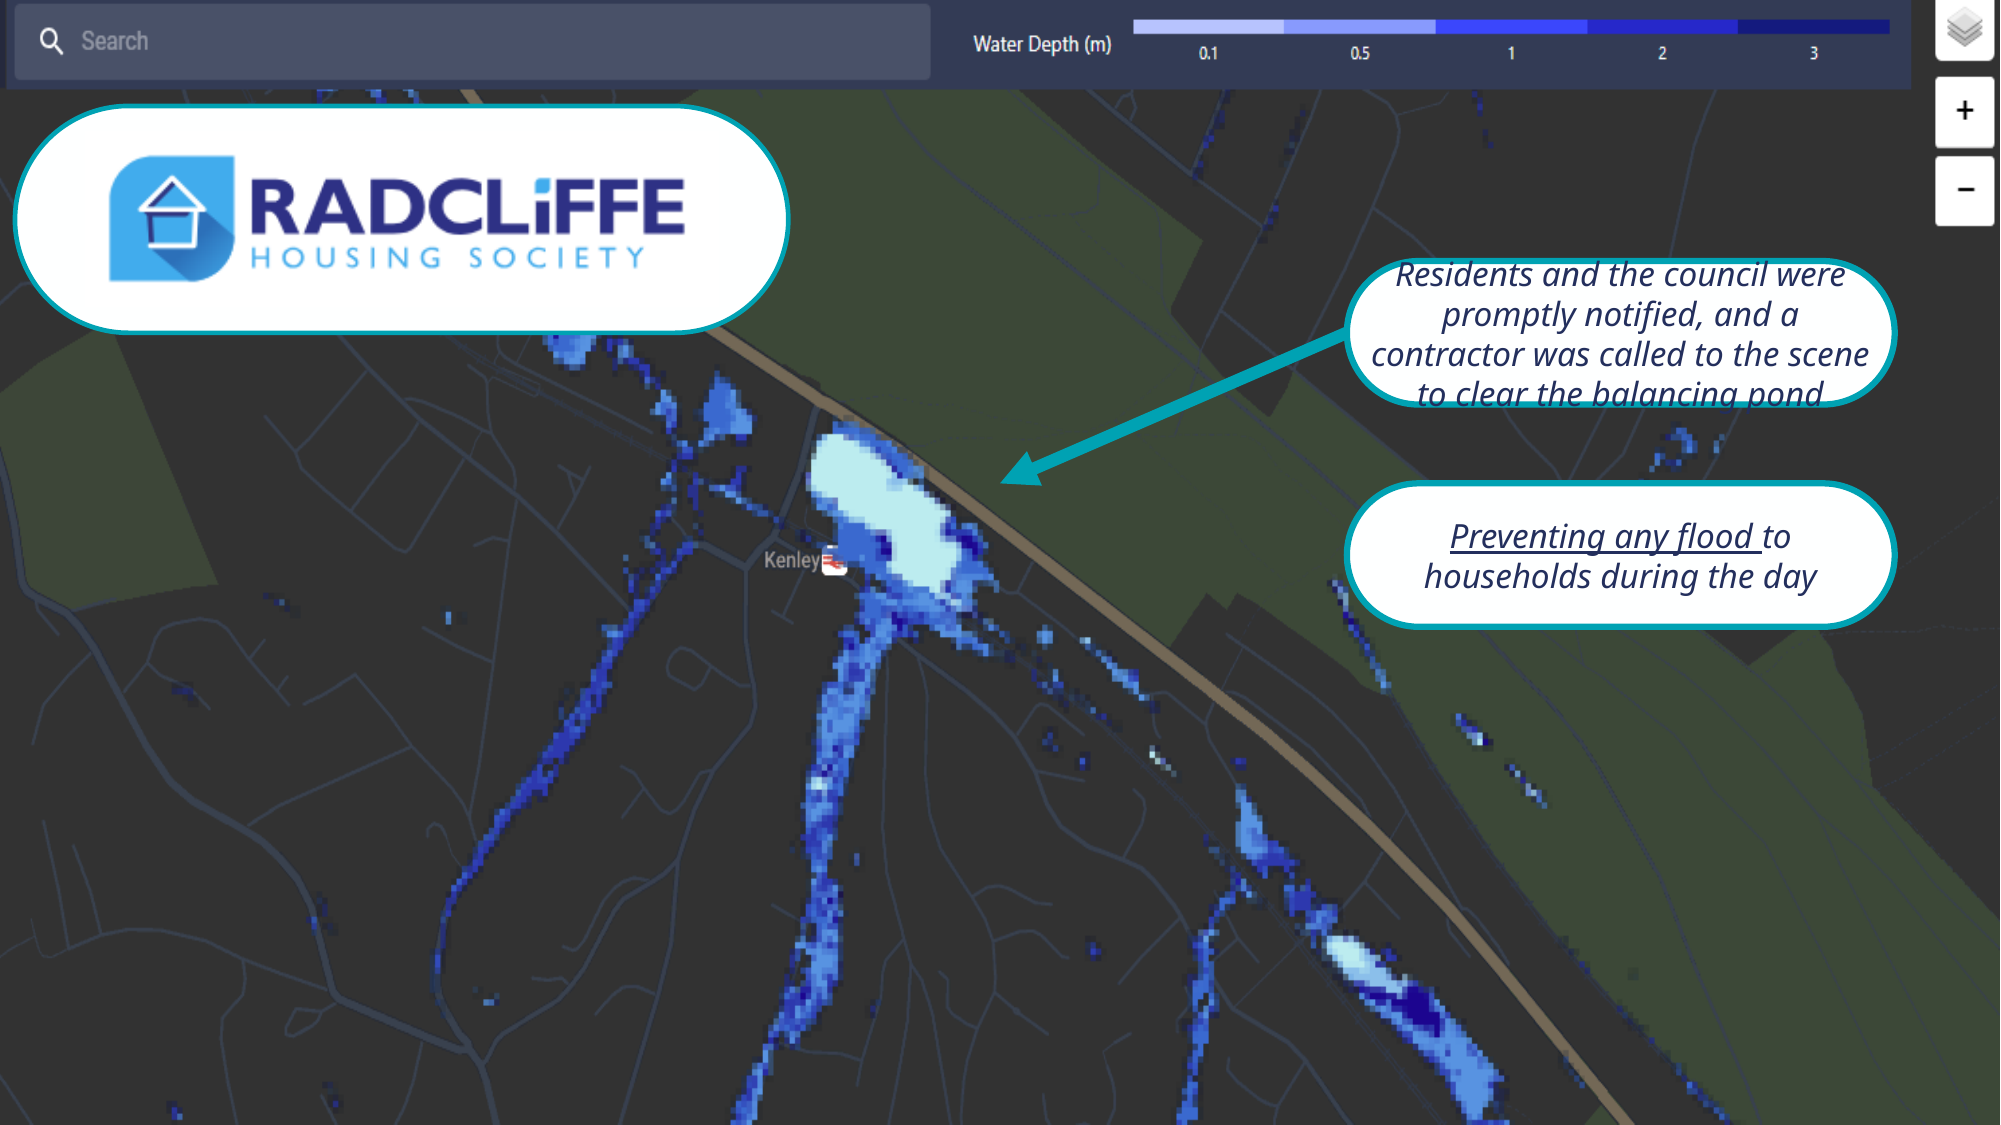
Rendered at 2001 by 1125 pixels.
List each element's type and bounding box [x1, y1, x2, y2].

picture [0, 0, 2000, 1125]
text_box [14, 105, 789, 333]
text_box [999, 260, 1895, 484]
